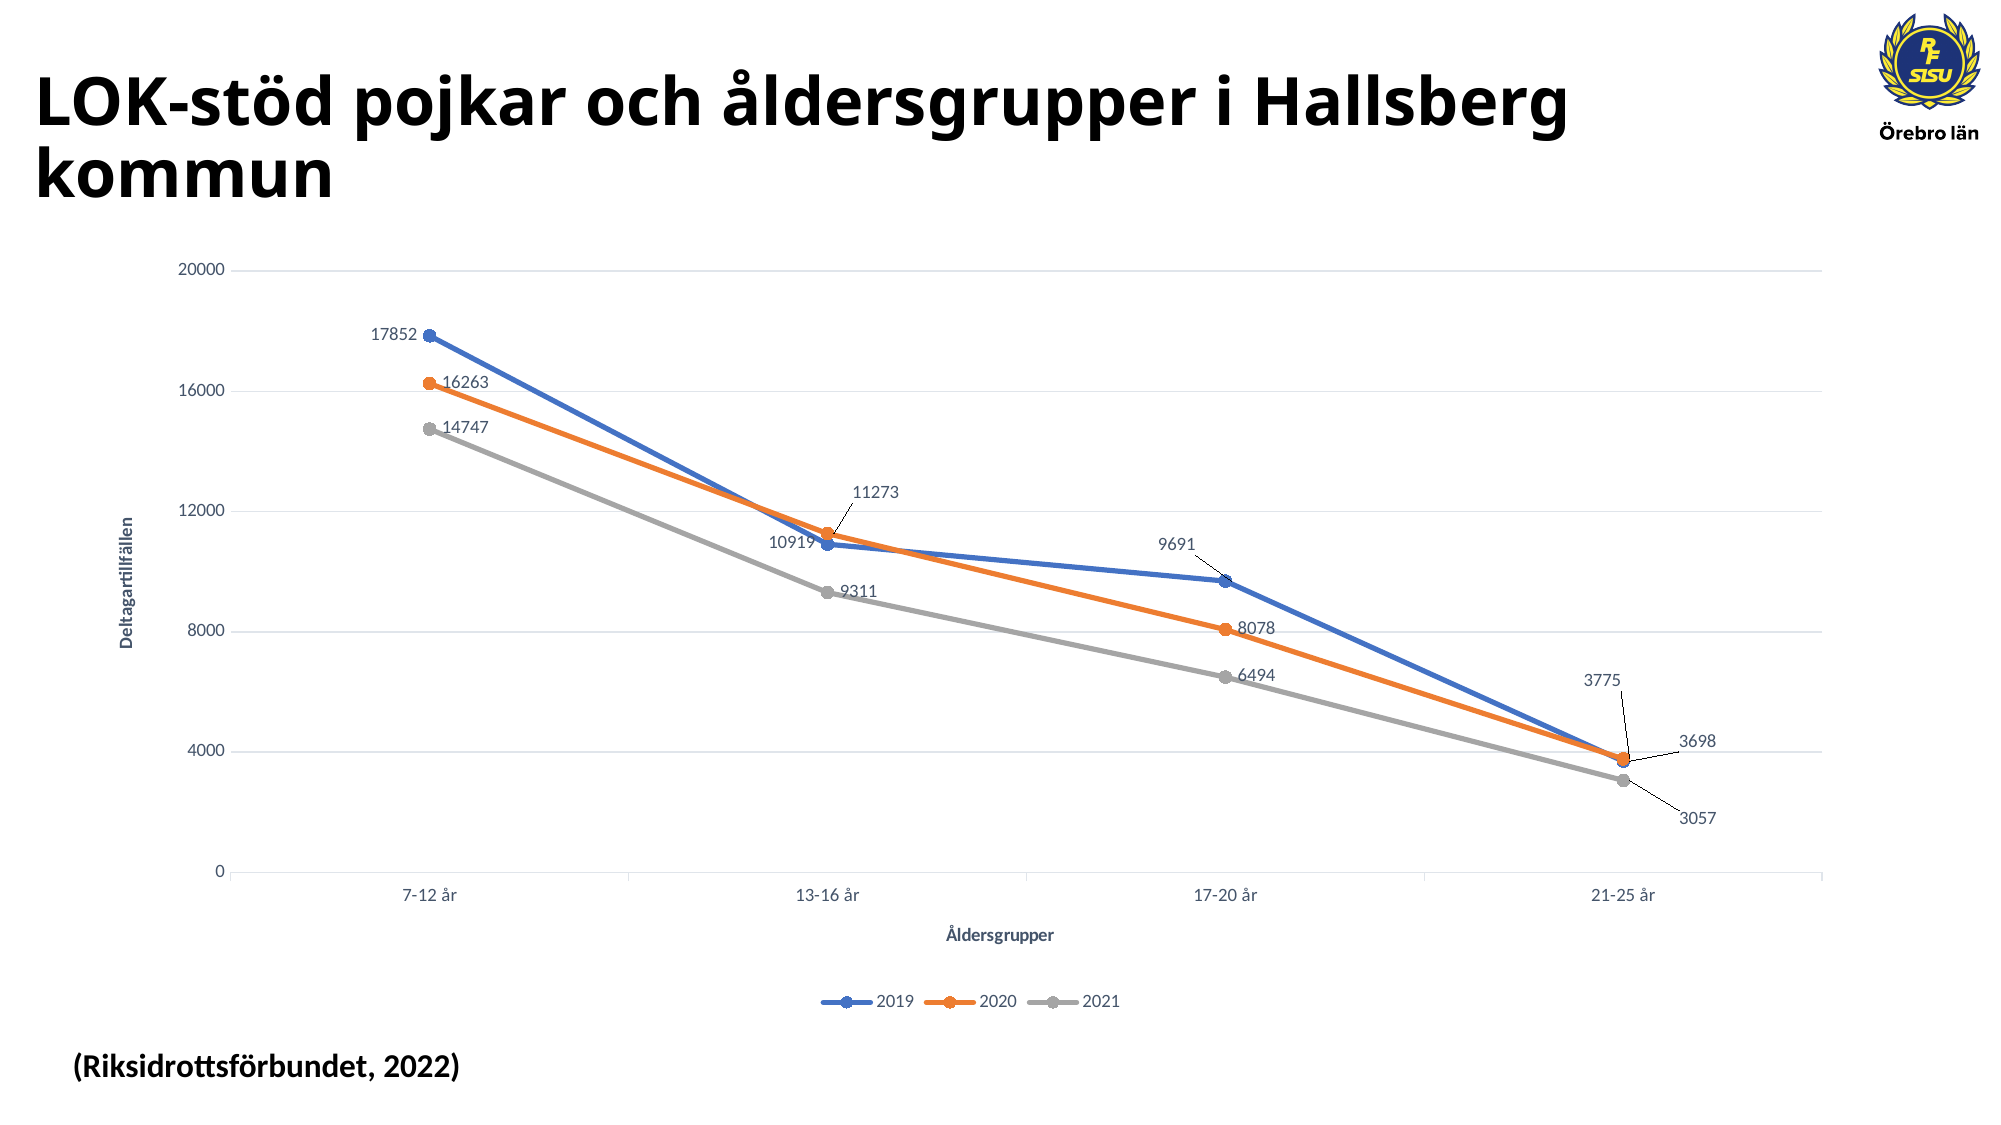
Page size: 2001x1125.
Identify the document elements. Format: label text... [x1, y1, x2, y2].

chart [85, 246, 1858, 1018]
text_box (Riksidrottsförbundet, 2022) [57, 1036, 476, 1091]
picture [1878, 13, 1981, 140]
text_box LOK-stöd pojkar och åldersgrupper i Hallsberg kommun [19, 60, 1837, 140]
